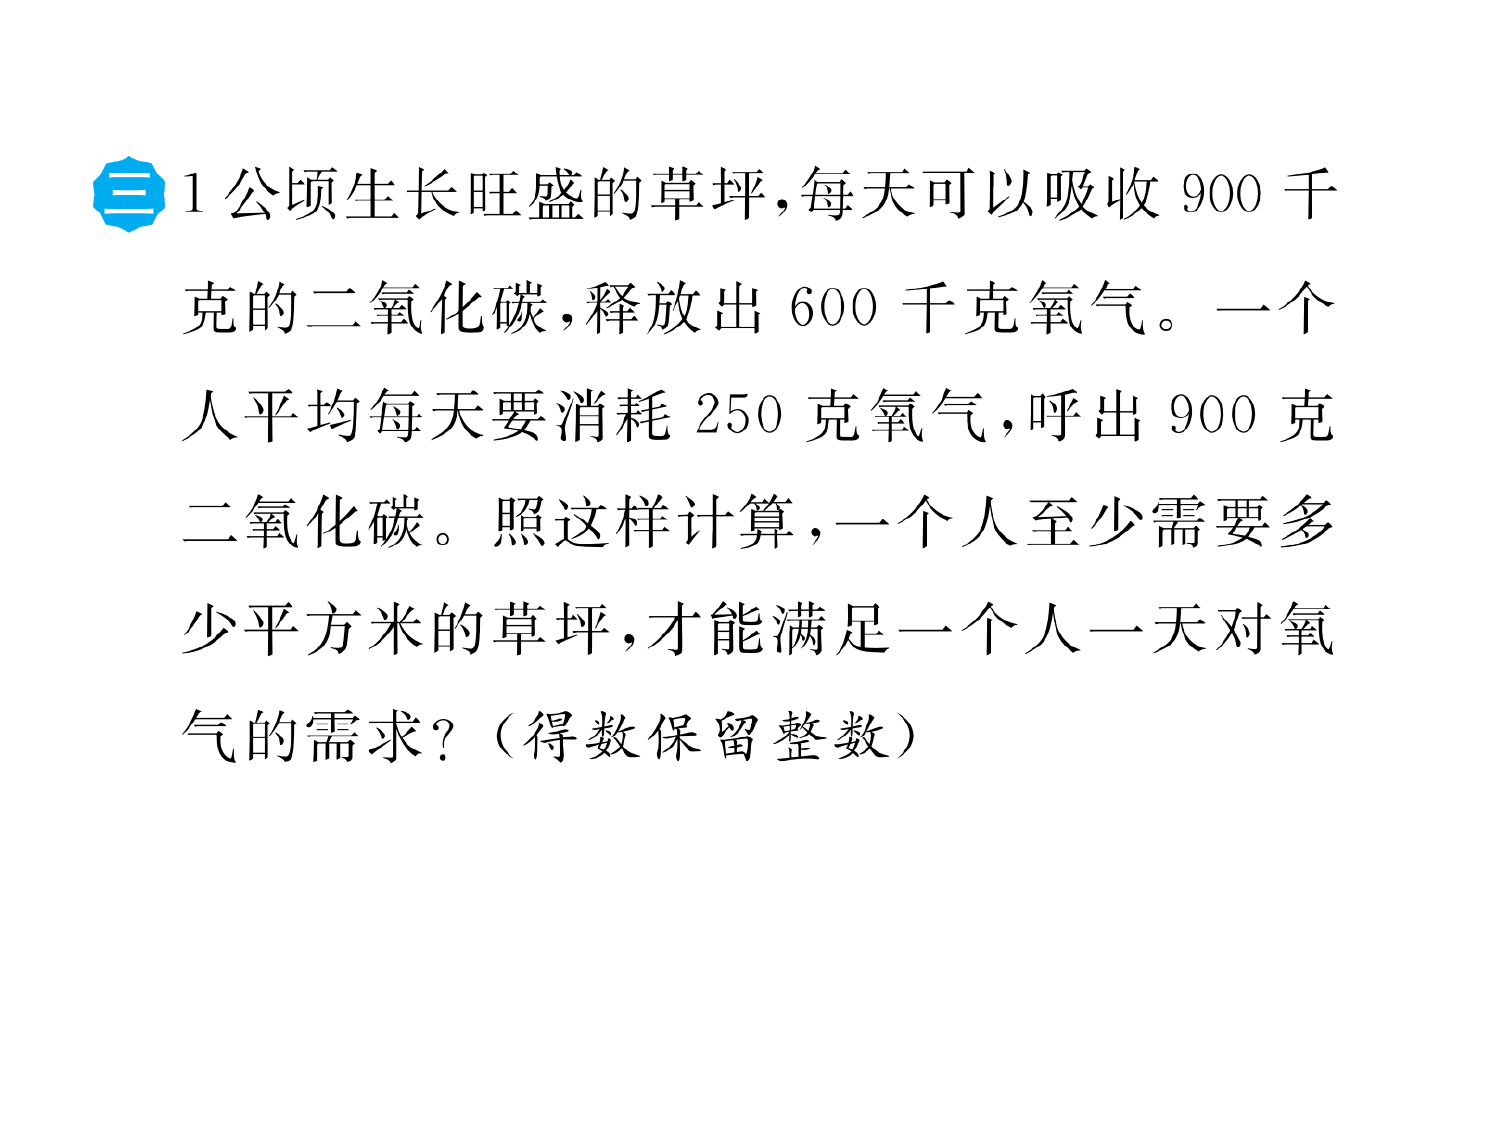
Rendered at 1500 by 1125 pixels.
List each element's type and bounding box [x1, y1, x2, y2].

picture [88, 148, 1363, 1094]
